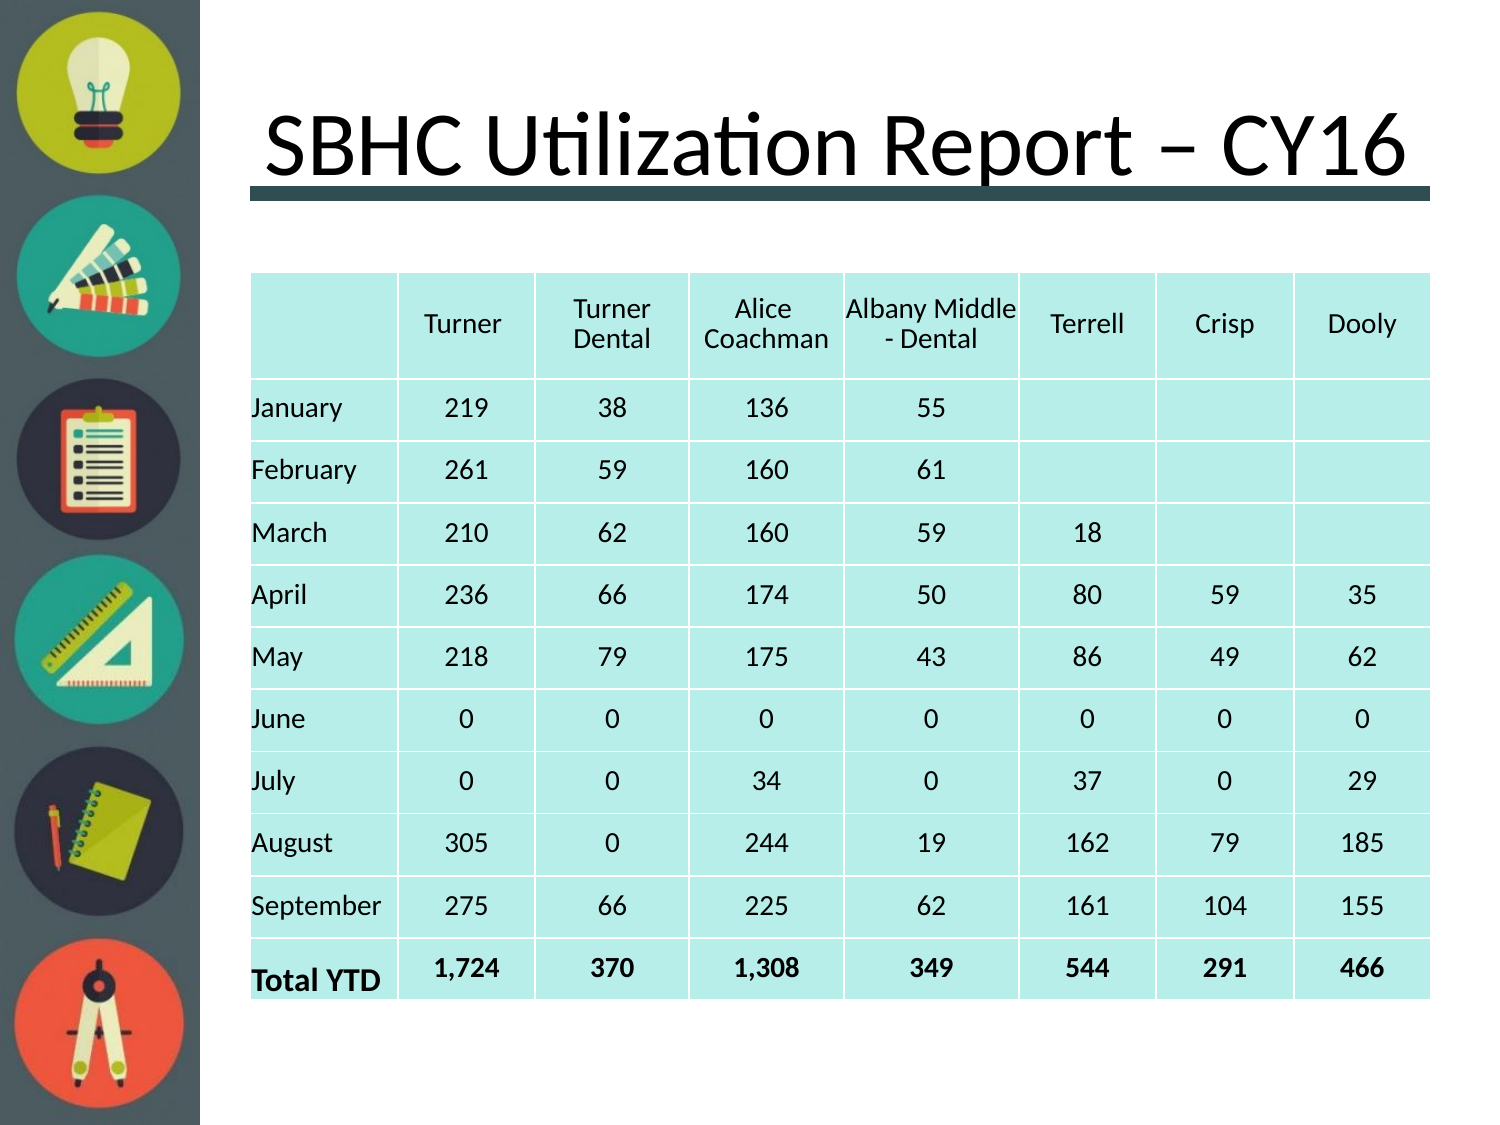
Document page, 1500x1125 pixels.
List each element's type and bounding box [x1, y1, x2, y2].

text_box [0, 0, 1500, 1125]
